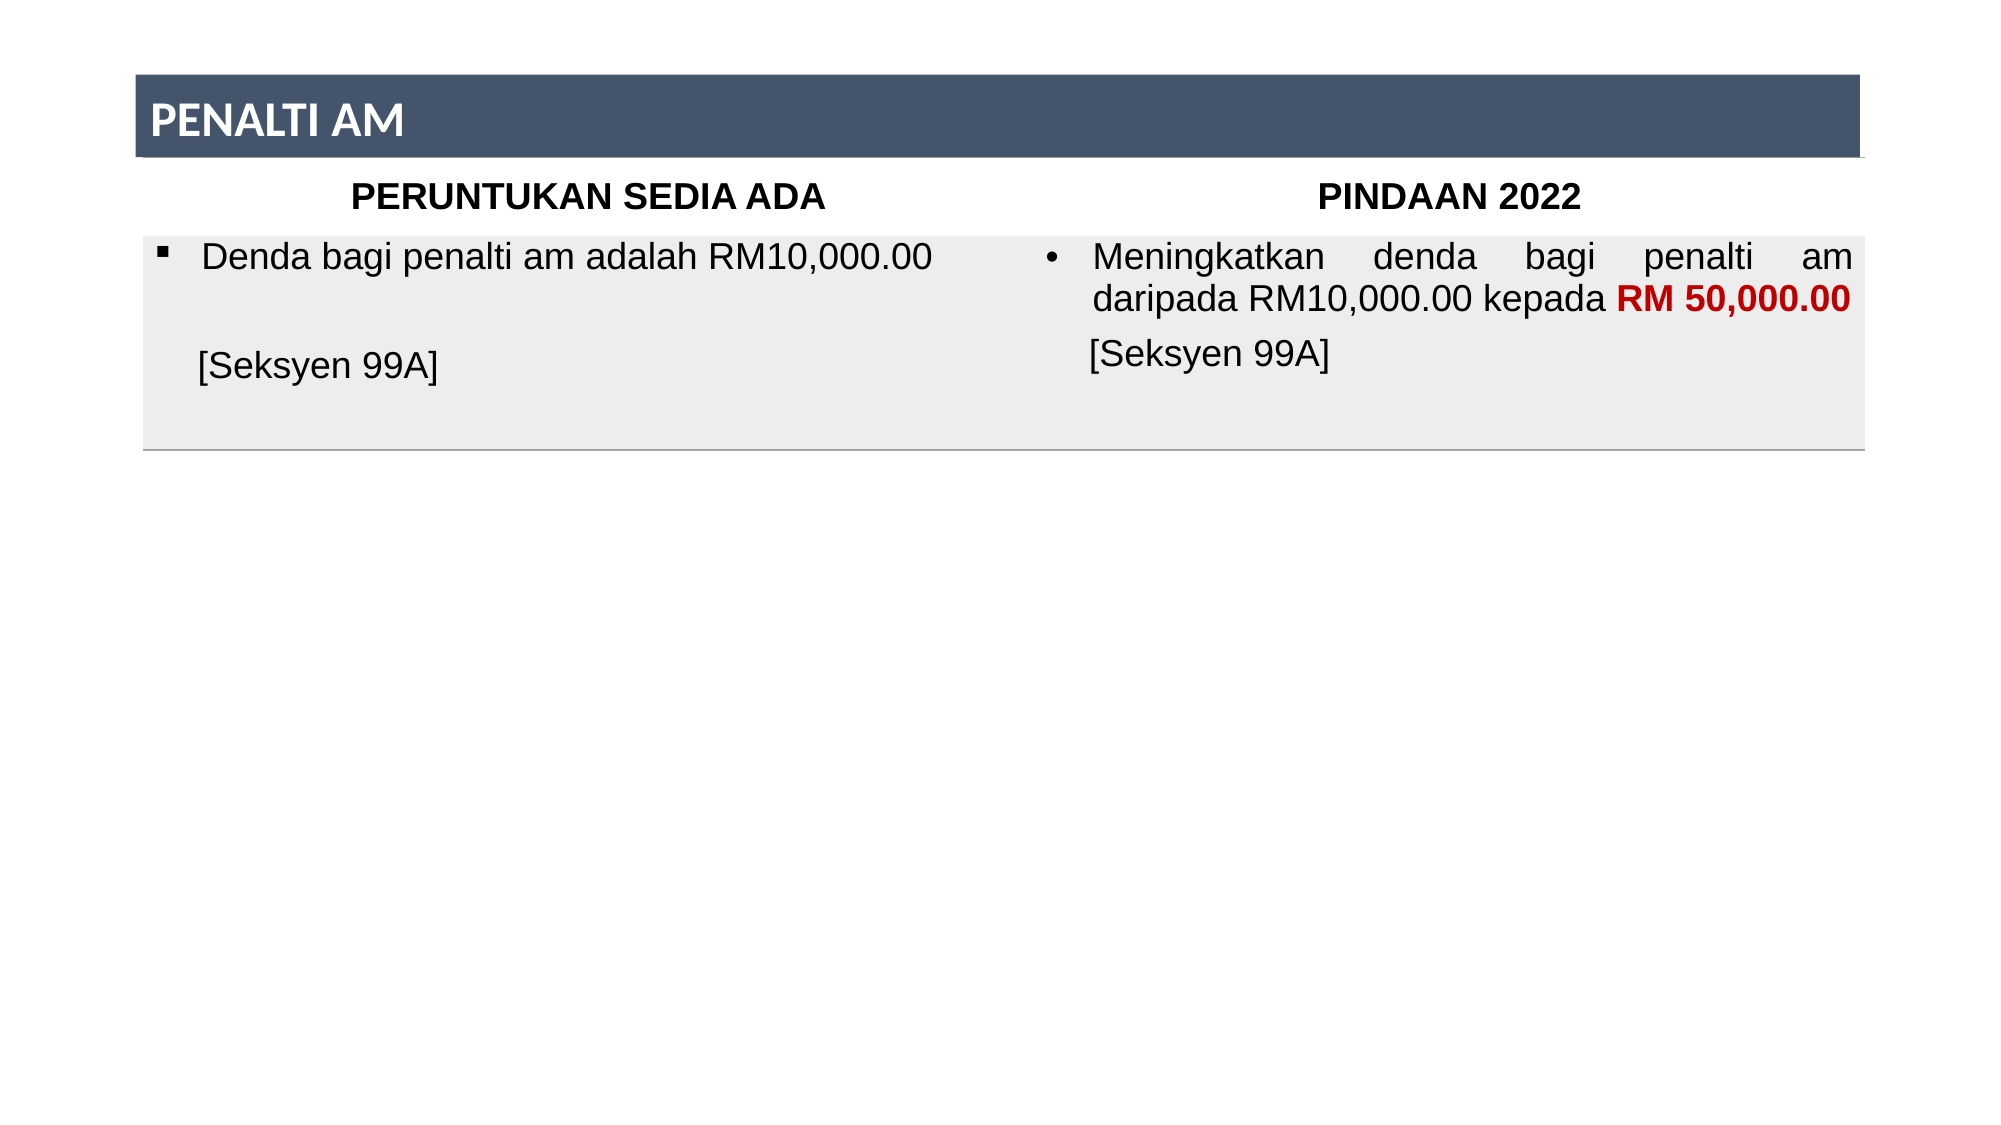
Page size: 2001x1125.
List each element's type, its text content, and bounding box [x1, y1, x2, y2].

table_header PERUNTUKAN SEDIA ADA [143, 158, 1034, 236]
table_header PINDAAN 2022 [1034, 158, 1865, 236]
text_box PENALTI AM [135, 74, 1861, 158]
table_cell Denda bagi penalti am adalah RM10,000.00 [Seksyen 99A] [143, 236, 1034, 449]
table_cell Meningkatkan denda bagi penalti am daripada RM10,000.00 kepada RM 50,000.00 [Seksyen 99A] [1034, 236, 1865, 449]
